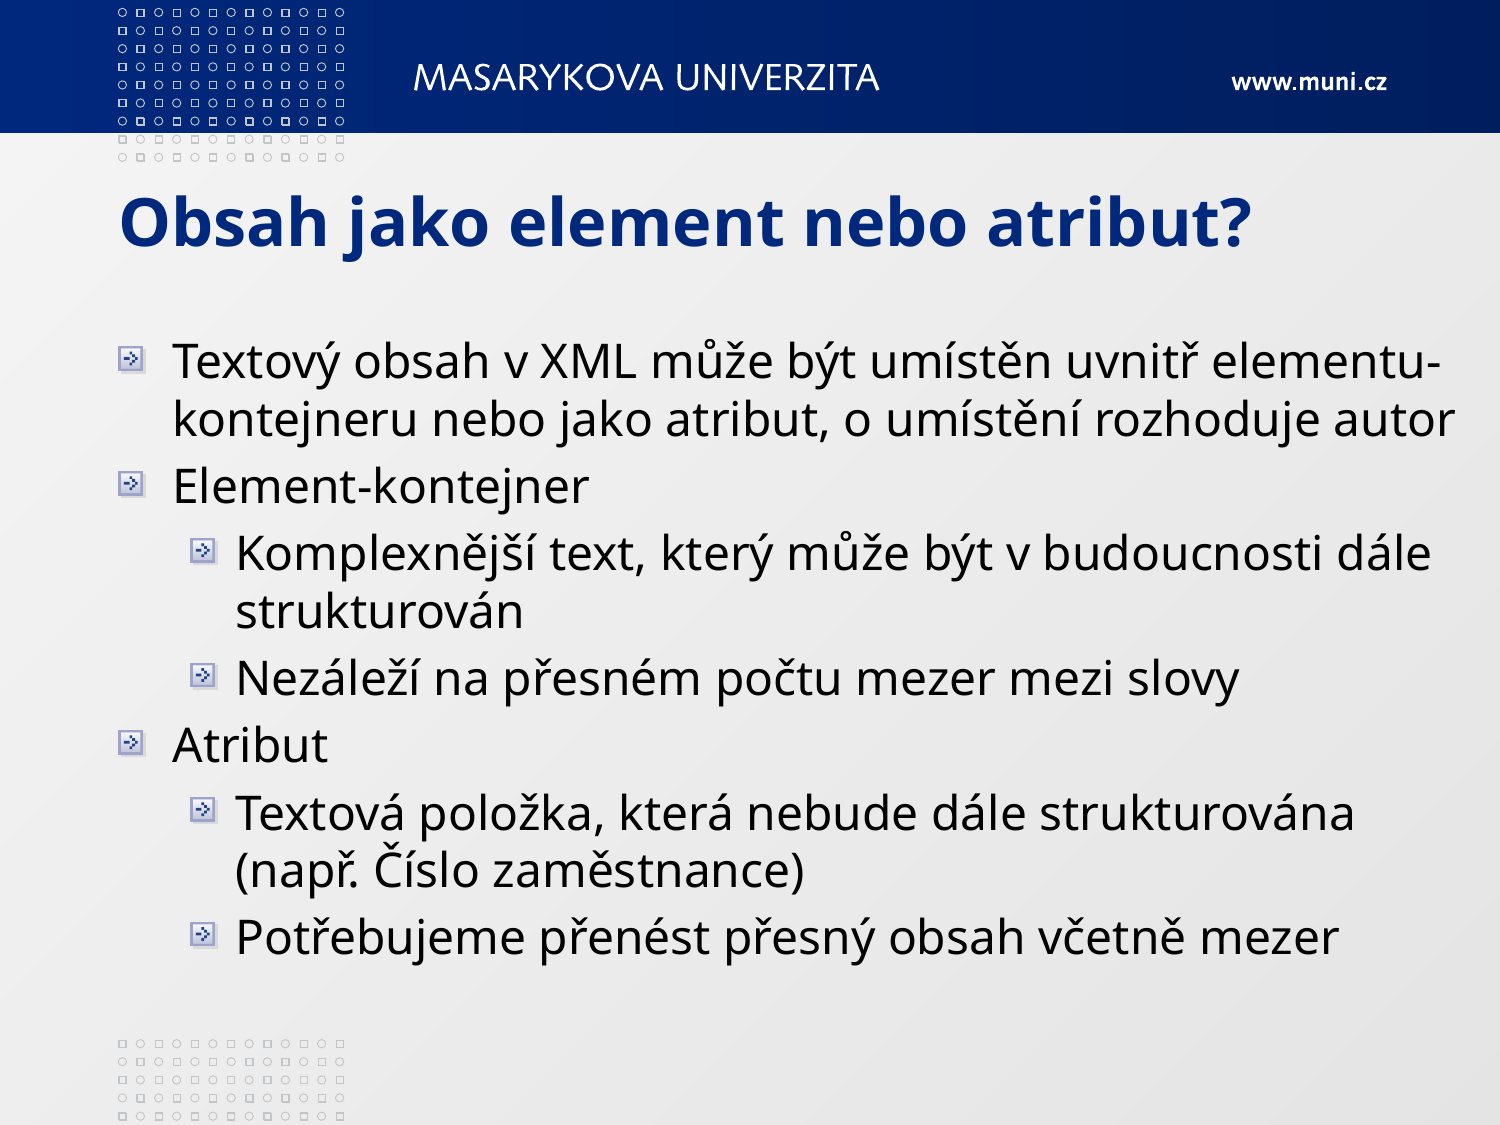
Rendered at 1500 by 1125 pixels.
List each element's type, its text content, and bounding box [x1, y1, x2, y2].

title Obsah jako element nebo atribut? [117, 160, 1403, 268]
list Textový obsah v XML může být umístěn uvnitř elementu-kontejneru nebo jako atribut, o umístění rozhoduje autor Element-kontejner Komplexnější text, který může být v budoucnosti dále strukturován Nezáleží na přesném počtu mezer mezi slovy Atribut Textová položka, která nebude dále strukturována (např. Číslo zaměstnance) Potřebujeme přenést přesný obsah včetně mezer [117, 330, 1470, 1007]
